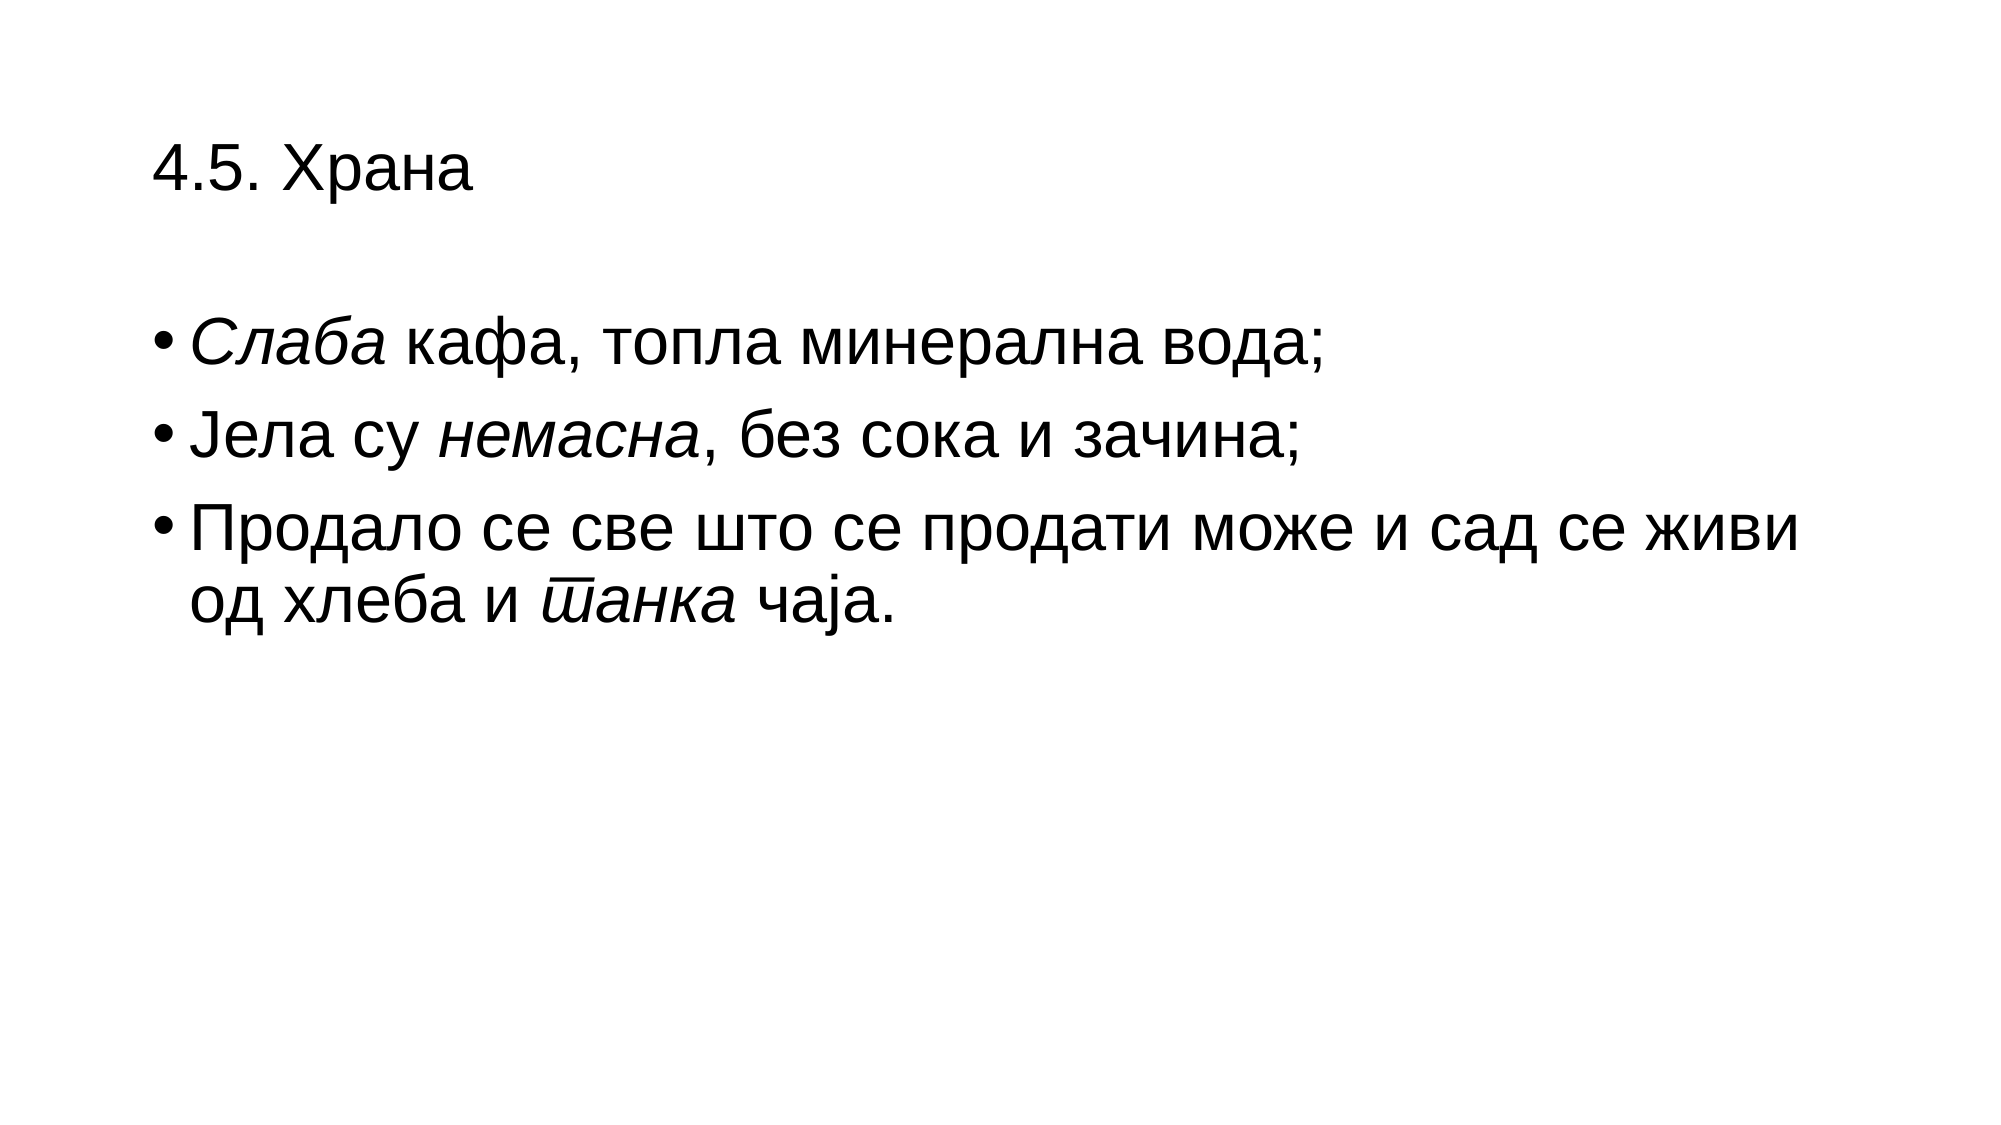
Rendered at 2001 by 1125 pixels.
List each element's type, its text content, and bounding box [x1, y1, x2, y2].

list Слаба кафа, топла минерална вода; Јела су немасна, без сока и зачина; Продало се све што се продати може и сад се живи од хлеба и танка чаја. [137, 299, 1863, 1014]
title 4.5. Храна [137, 59, 1863, 278]
